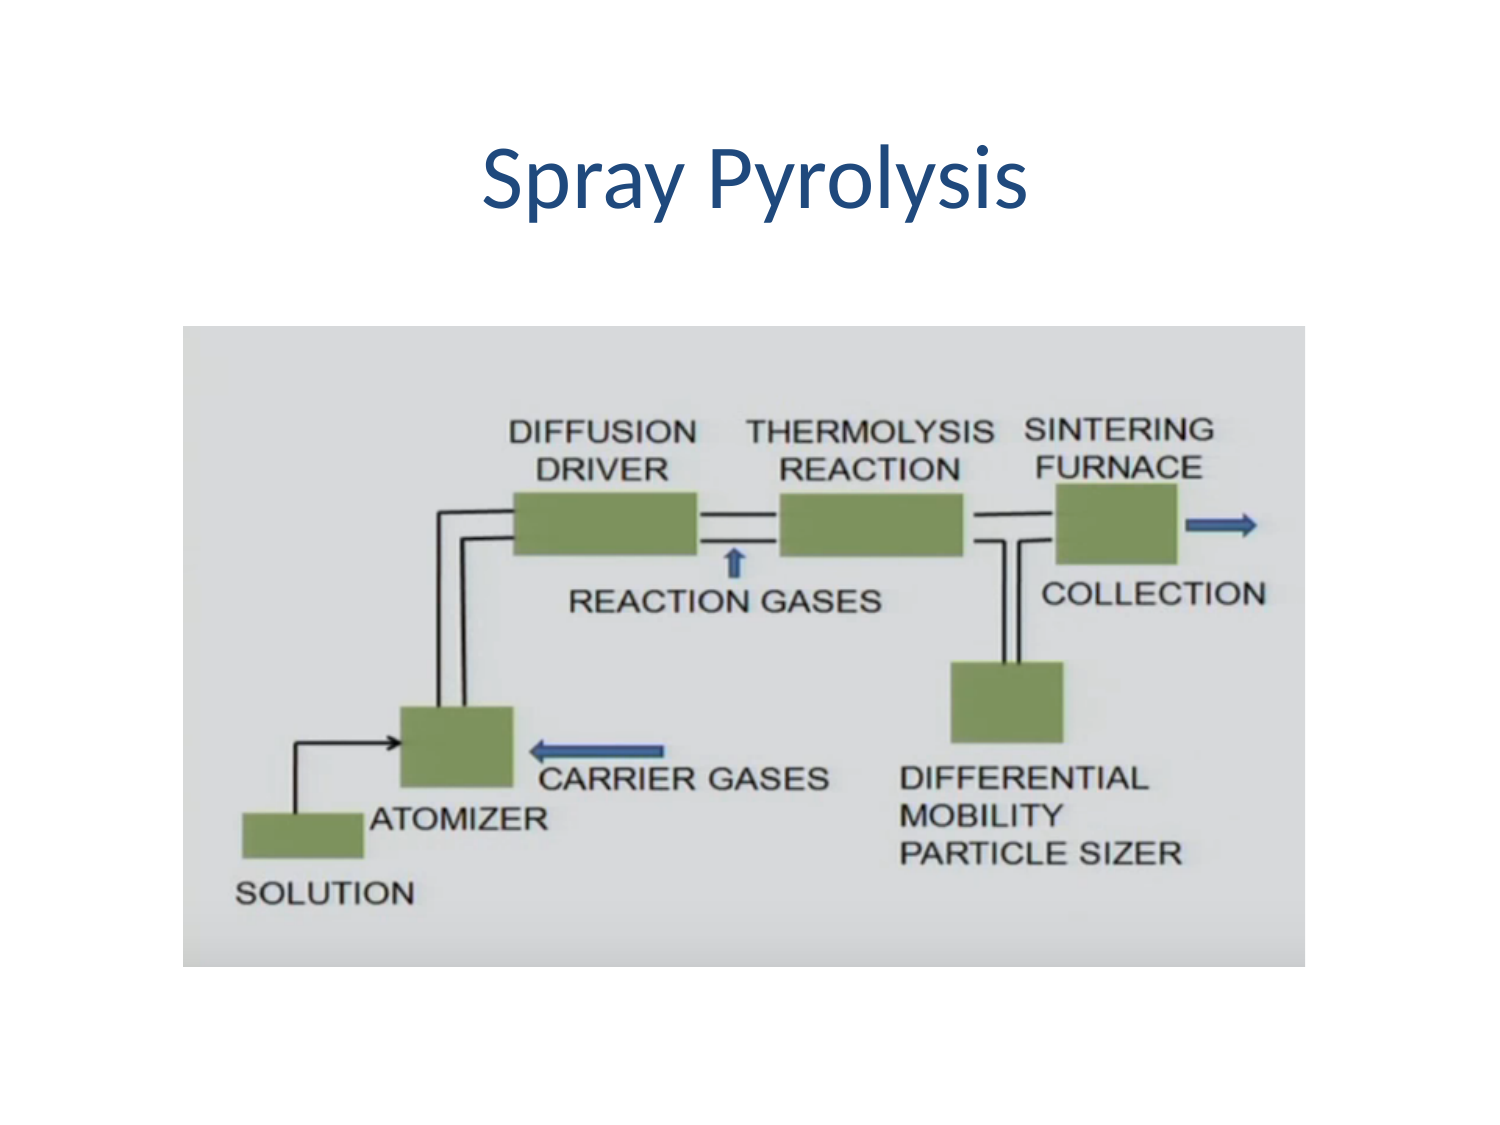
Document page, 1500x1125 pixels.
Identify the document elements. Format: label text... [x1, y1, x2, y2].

text_box Spray Pyrolysis [53, 78, 1459, 266]
picture [182, 326, 1306, 967]
